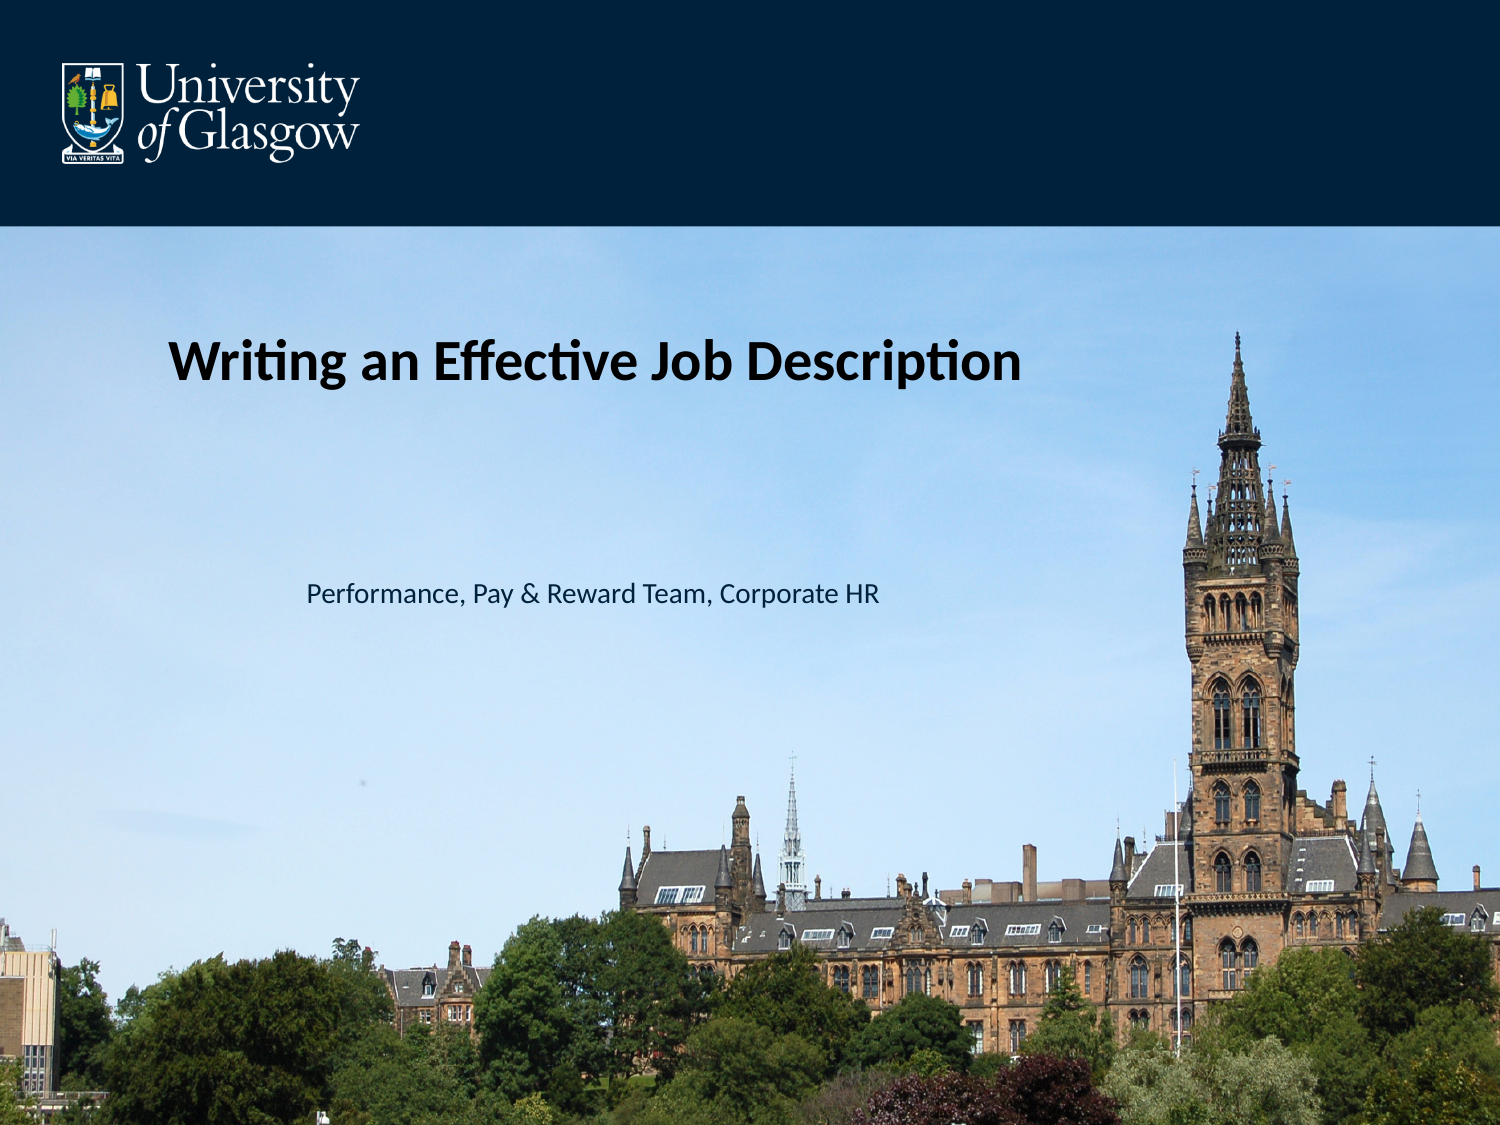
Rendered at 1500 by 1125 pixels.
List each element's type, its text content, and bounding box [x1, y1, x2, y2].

text_box [100, 290, 668, 656]
text_box Performance, Pay & Reward Team, Corporate HR [218, 566, 969, 617]
text_box Writing an Effective Job Description [153, 314, 1038, 400]
picture [62, 61, 361, 164]
picture [0, 227, 1500, 1125]
